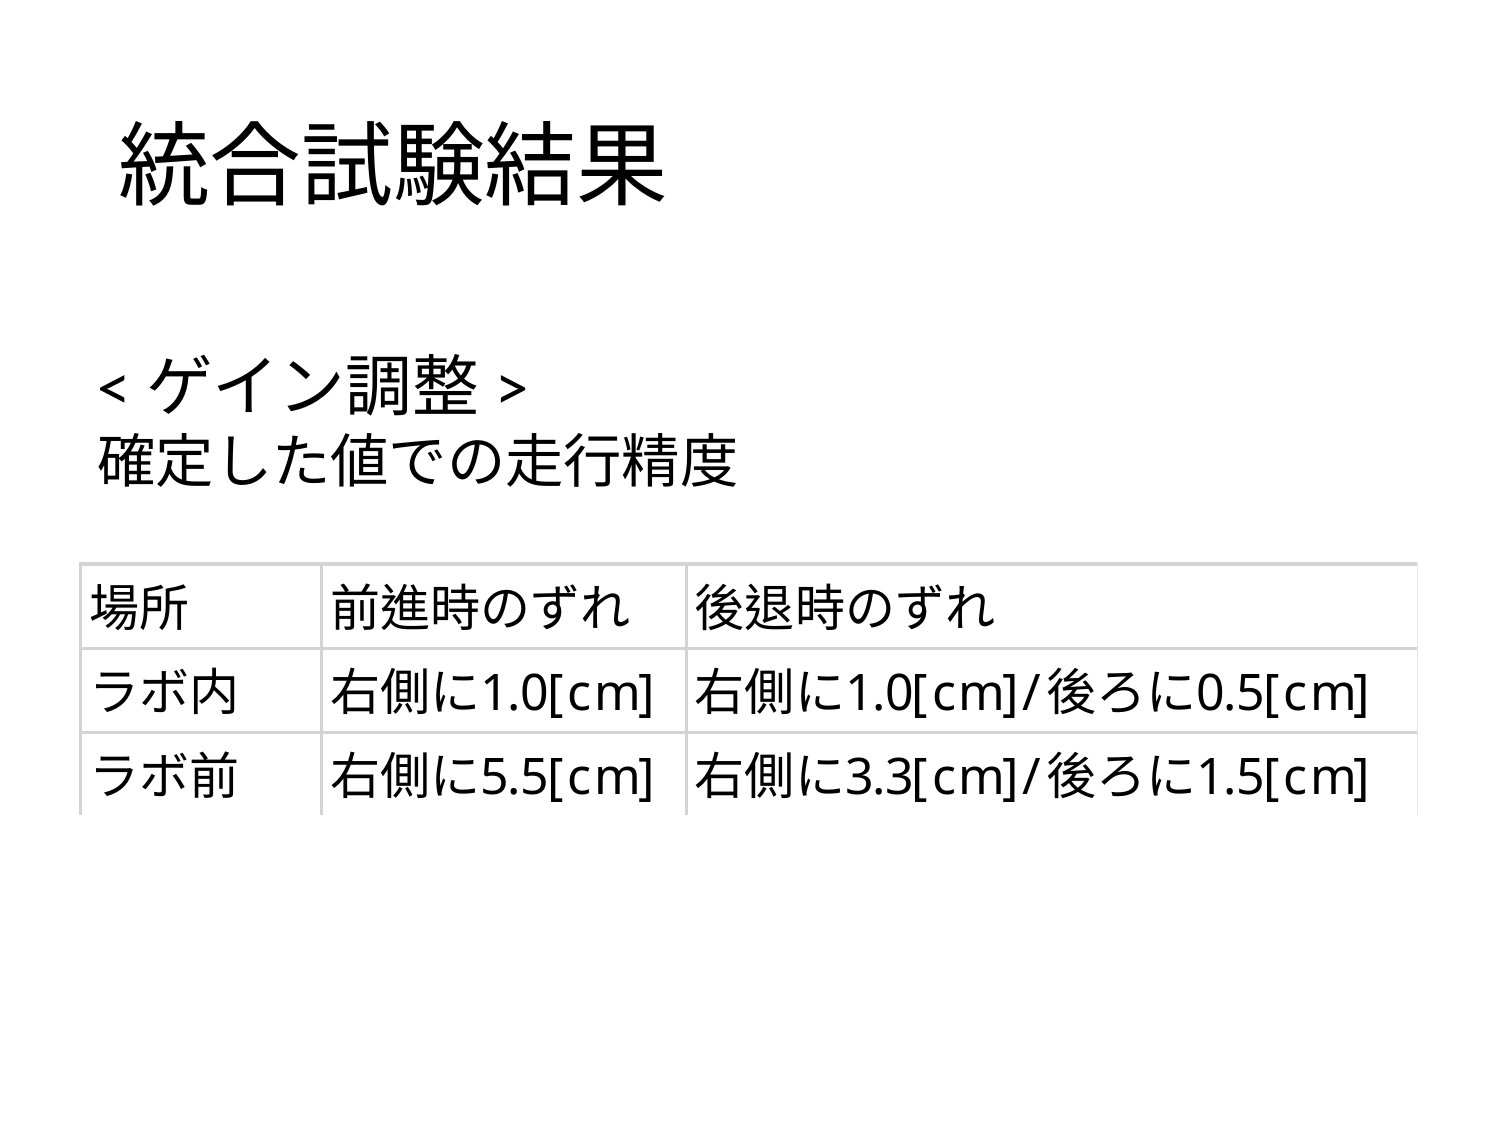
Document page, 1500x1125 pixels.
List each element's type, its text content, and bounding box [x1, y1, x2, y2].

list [79, 562, 1421, 819]
title 統合試験結果 [103, 59, 1397, 278]
text_box <ゲイン調整> 確定した値での走行精度 [82, 336, 754, 502]
